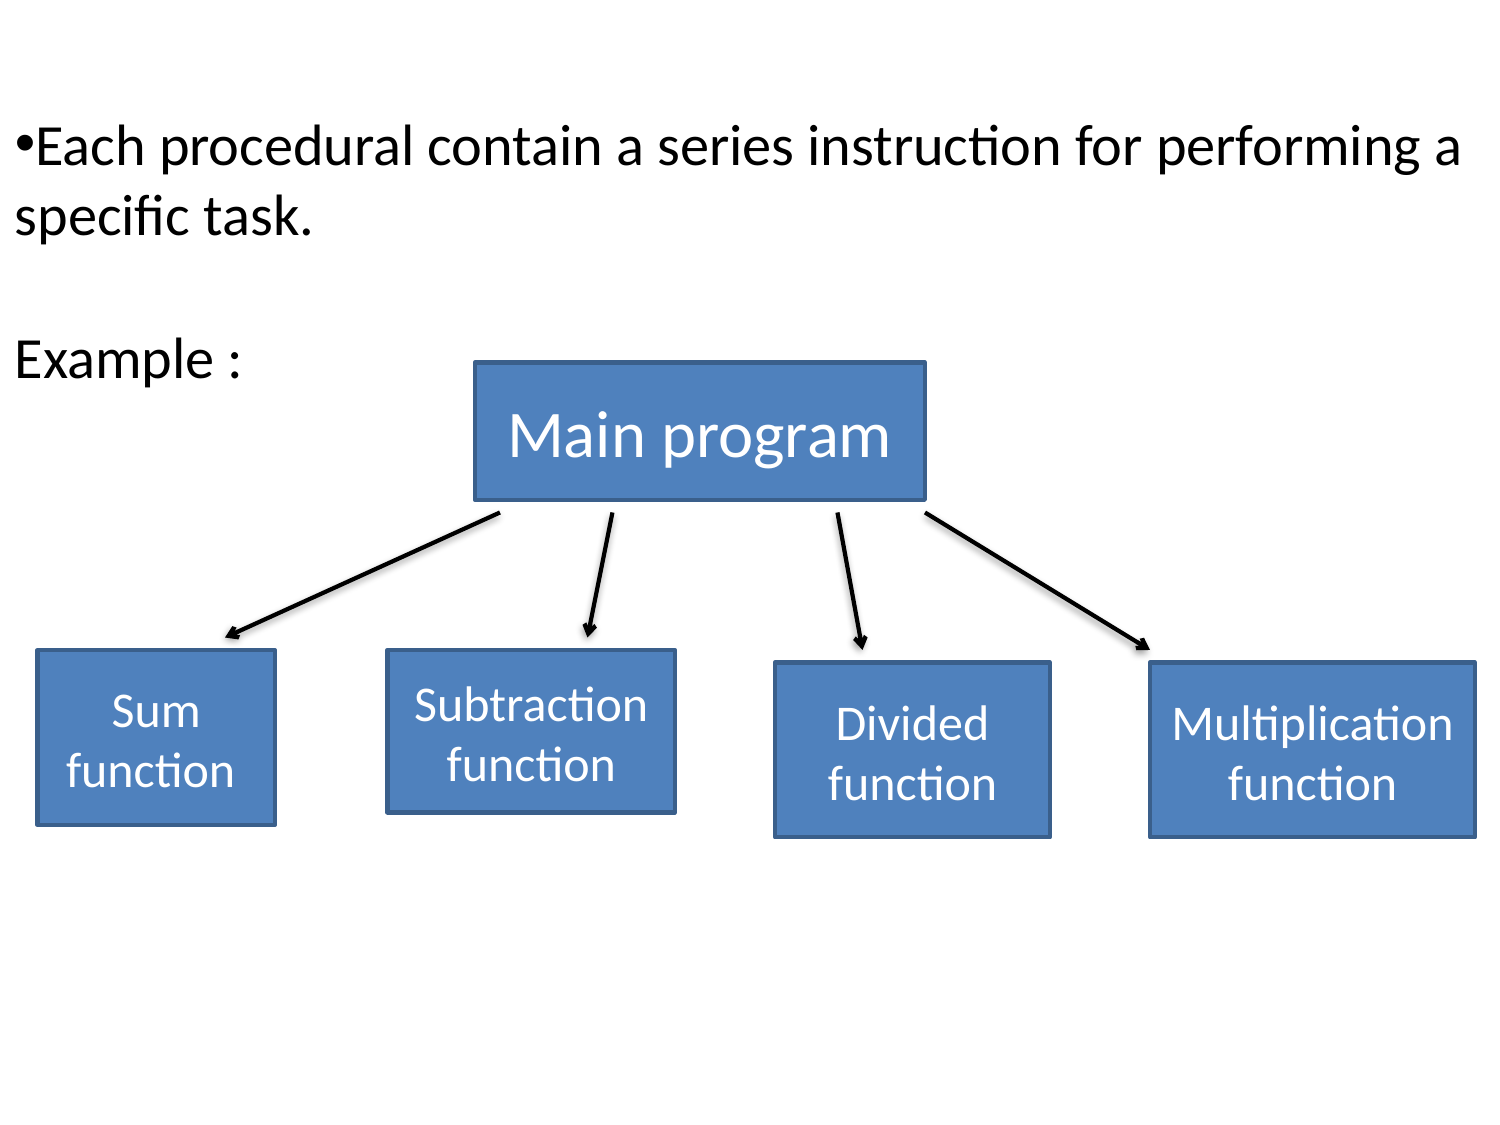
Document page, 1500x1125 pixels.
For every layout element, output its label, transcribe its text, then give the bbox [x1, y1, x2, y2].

text_box Example : [0, 312, 425, 443]
text_box Subtraction function [385, 648, 677, 815]
text_box Sum function [35, 648, 277, 827]
text_box Each procedural contain a series instruction for performing a specific task. [0, 99, 1500, 300]
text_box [924, 512, 1151, 651]
text_box Multiplication function [1148, 660, 1477, 839]
text_box Main program [473, 360, 927, 502]
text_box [780, 568, 919, 594]
text_box Divided function [773, 660, 1052, 839]
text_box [537, 562, 663, 588]
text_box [224, 512, 501, 638]
